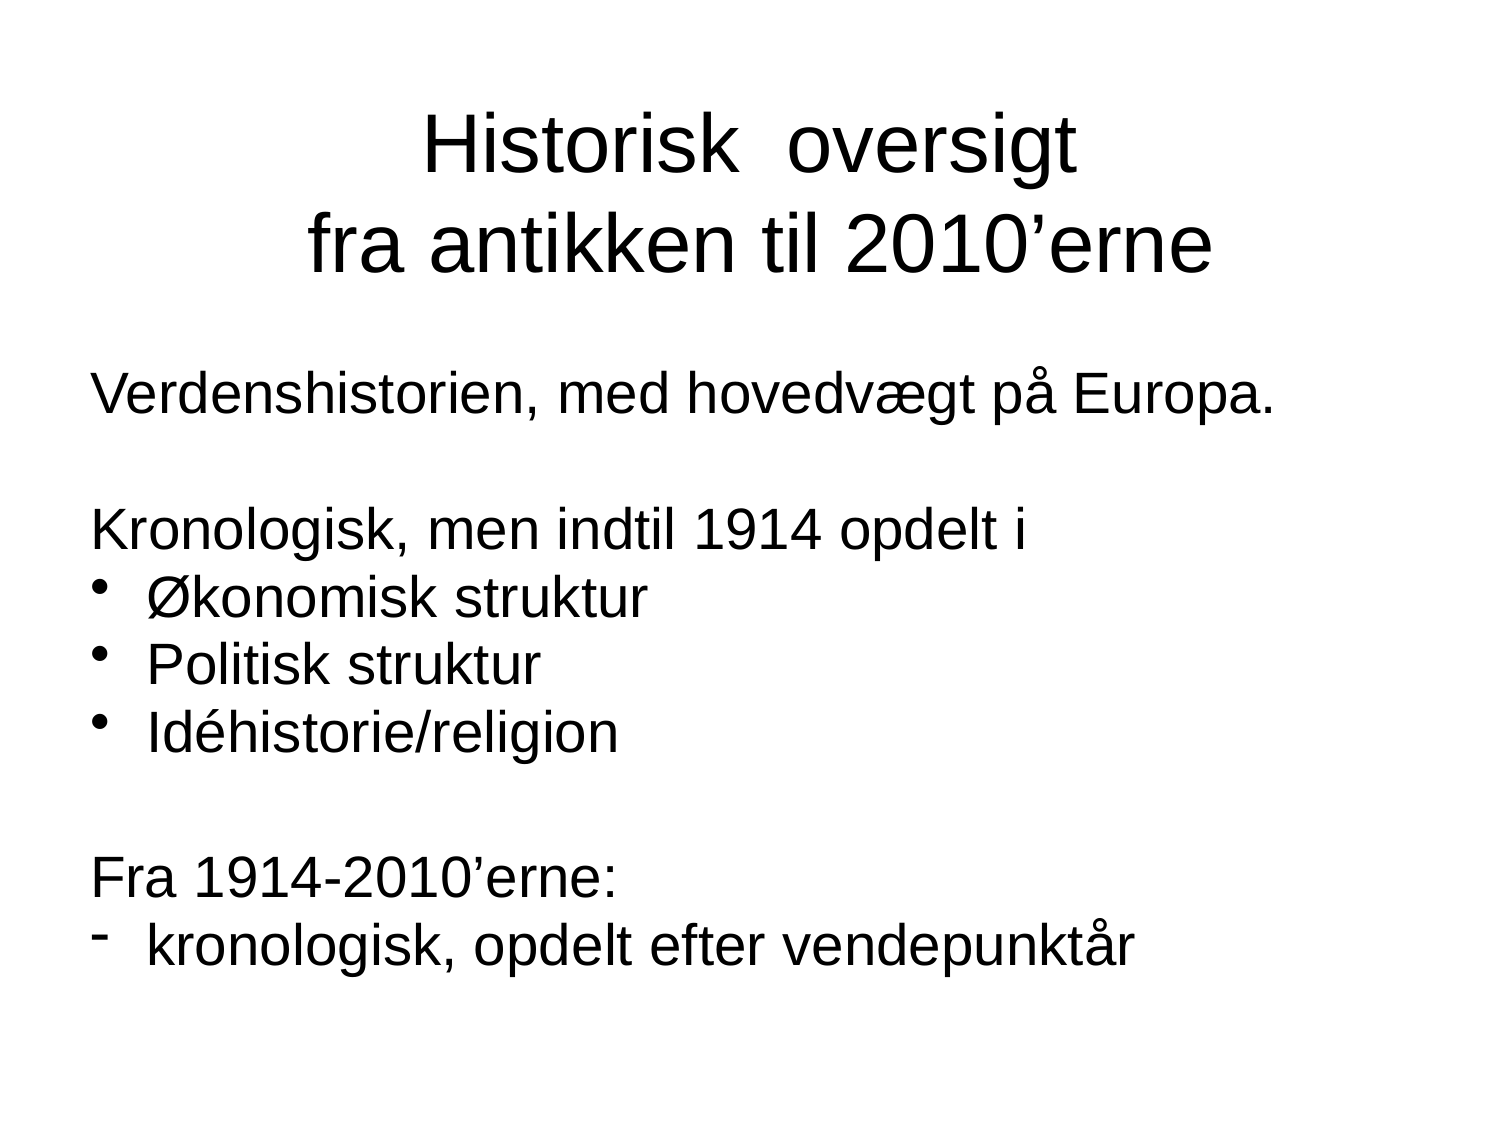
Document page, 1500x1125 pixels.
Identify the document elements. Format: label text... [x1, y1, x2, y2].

list Verdenshistorien, med hovedvægt på Europa. Kronologisk, men indtil 1914 opdelt i Økonomisk struktur Politisk struktur Idéhistorie/religion Fra 1914-2010’erne: kronologisk, opdelt efter vendepunktår [75, 361, 1425, 1005]
title Historisk oversigt fra antikken til 2010’erne [75, 45, 1425, 233]
